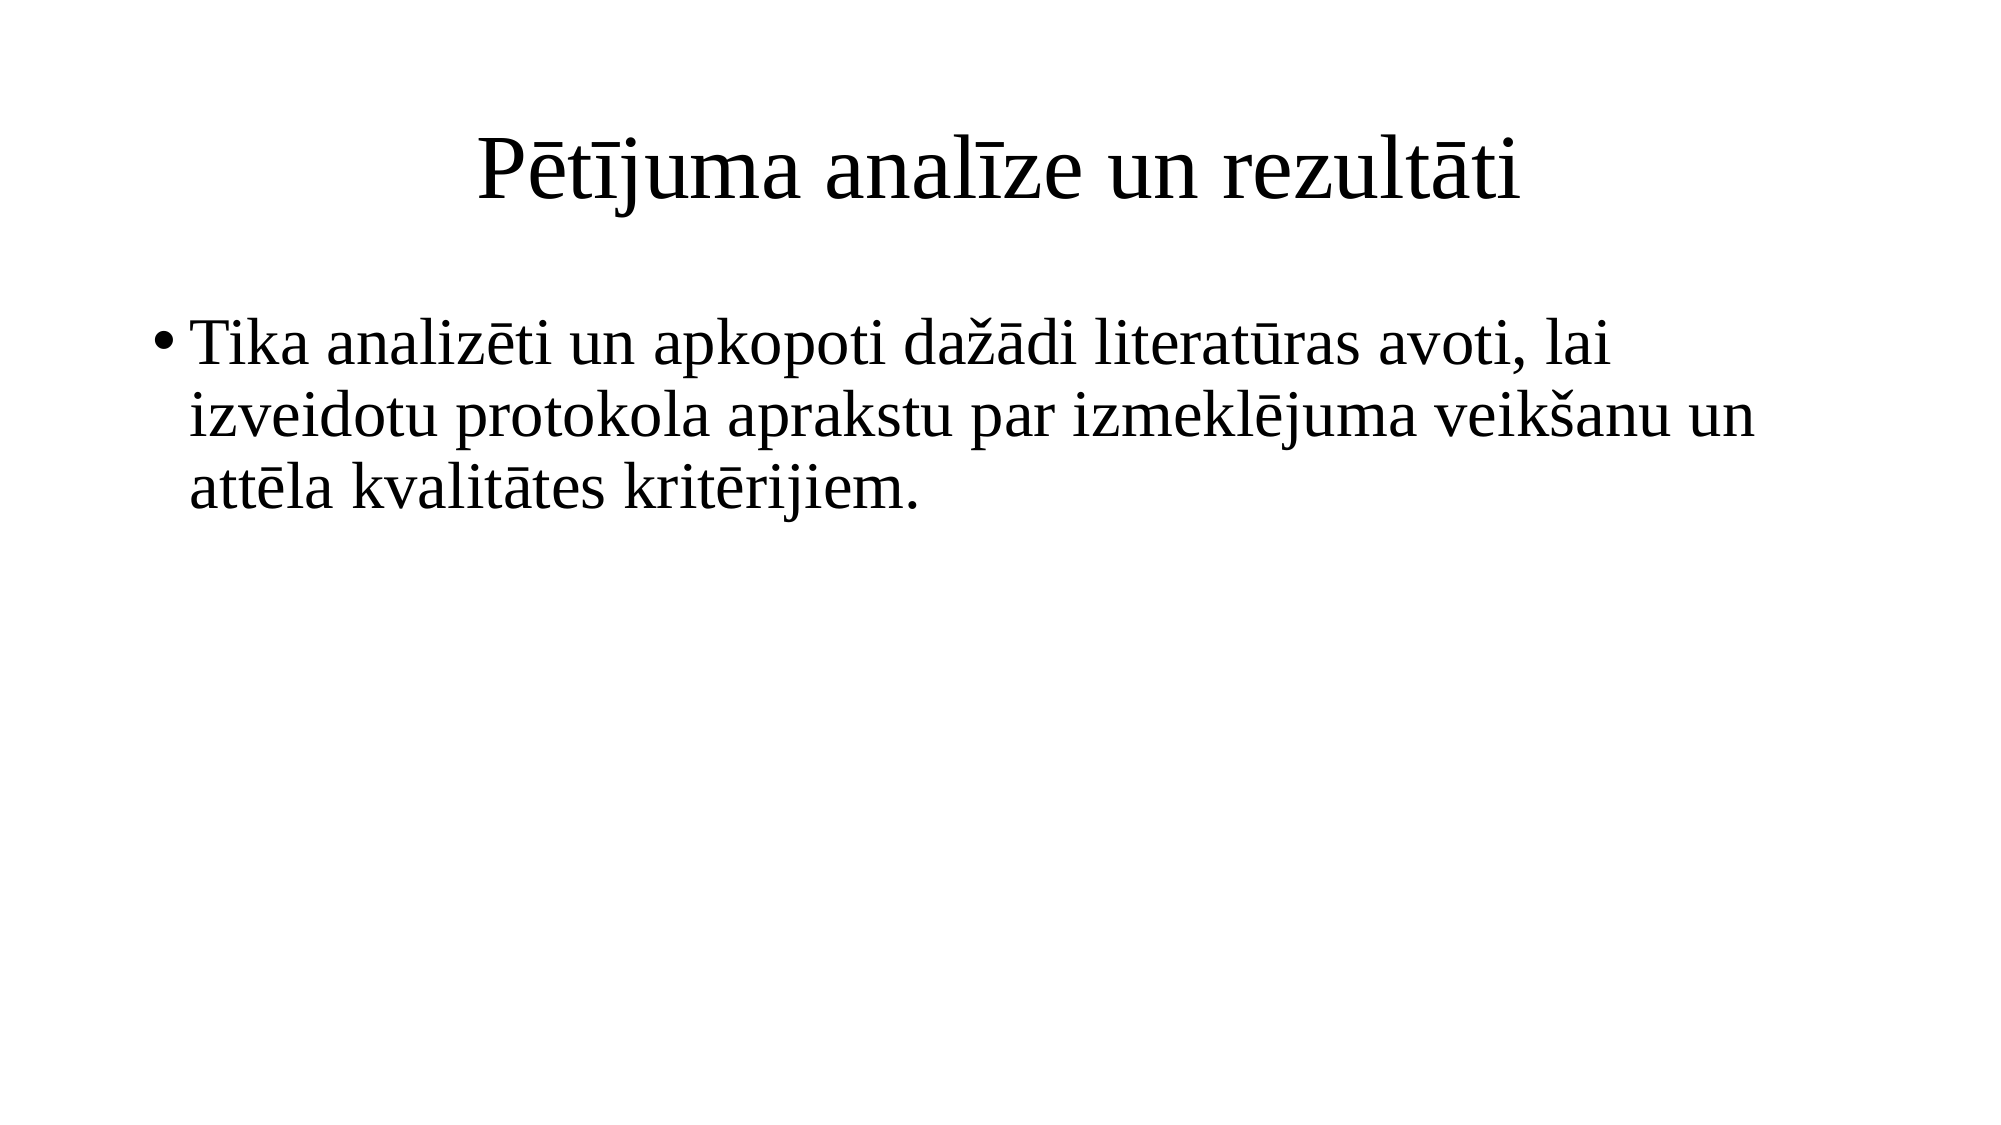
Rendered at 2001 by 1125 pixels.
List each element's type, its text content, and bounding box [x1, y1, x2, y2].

title Pētījuma analīze un rezultāti [137, 59, 1863, 278]
list Tika analizēti un apkopoti dažādi literatūras avoti, lai izveidotu protokola aprakstu par izmeklējuma veikšanu un attēla kvalitātes kritērijiem. [137, 299, 1863, 1014]
